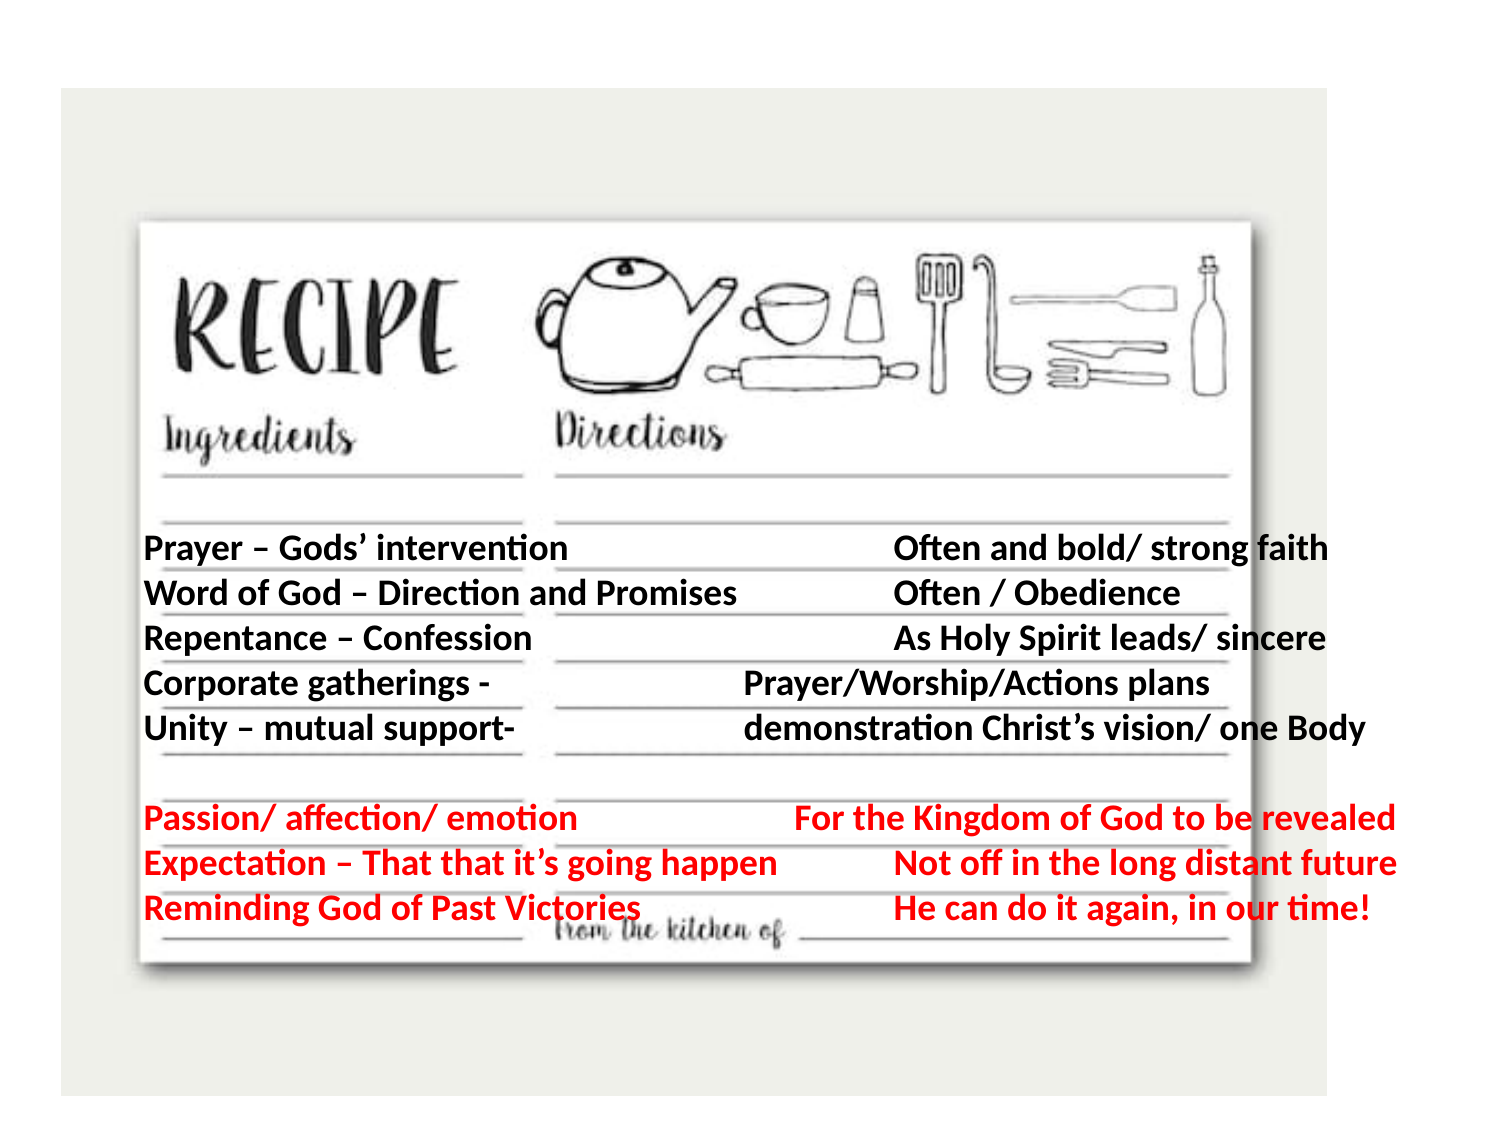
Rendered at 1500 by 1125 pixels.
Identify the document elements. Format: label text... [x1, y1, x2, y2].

picture [61, 88, 1327, 1096]
text_box Prayer – Gods’ intervention Often and bold/ strong faith Word of God – Direction and Promises Often / Obedience Repentance – Confession As Holy Spirit leads/ sincere Corporate gatherings - Prayer/Worship/Actions plans Unity – mutual support- demonstration Christ’s vision/ one Body Passion/ affection/ emotion For the Kingdom of God to be revealed Expectation – That that it’s going happen Not off in the long distant future Reminding God of Past Victories He can do it again, in our time! [1327, 515, 1417, 980]
